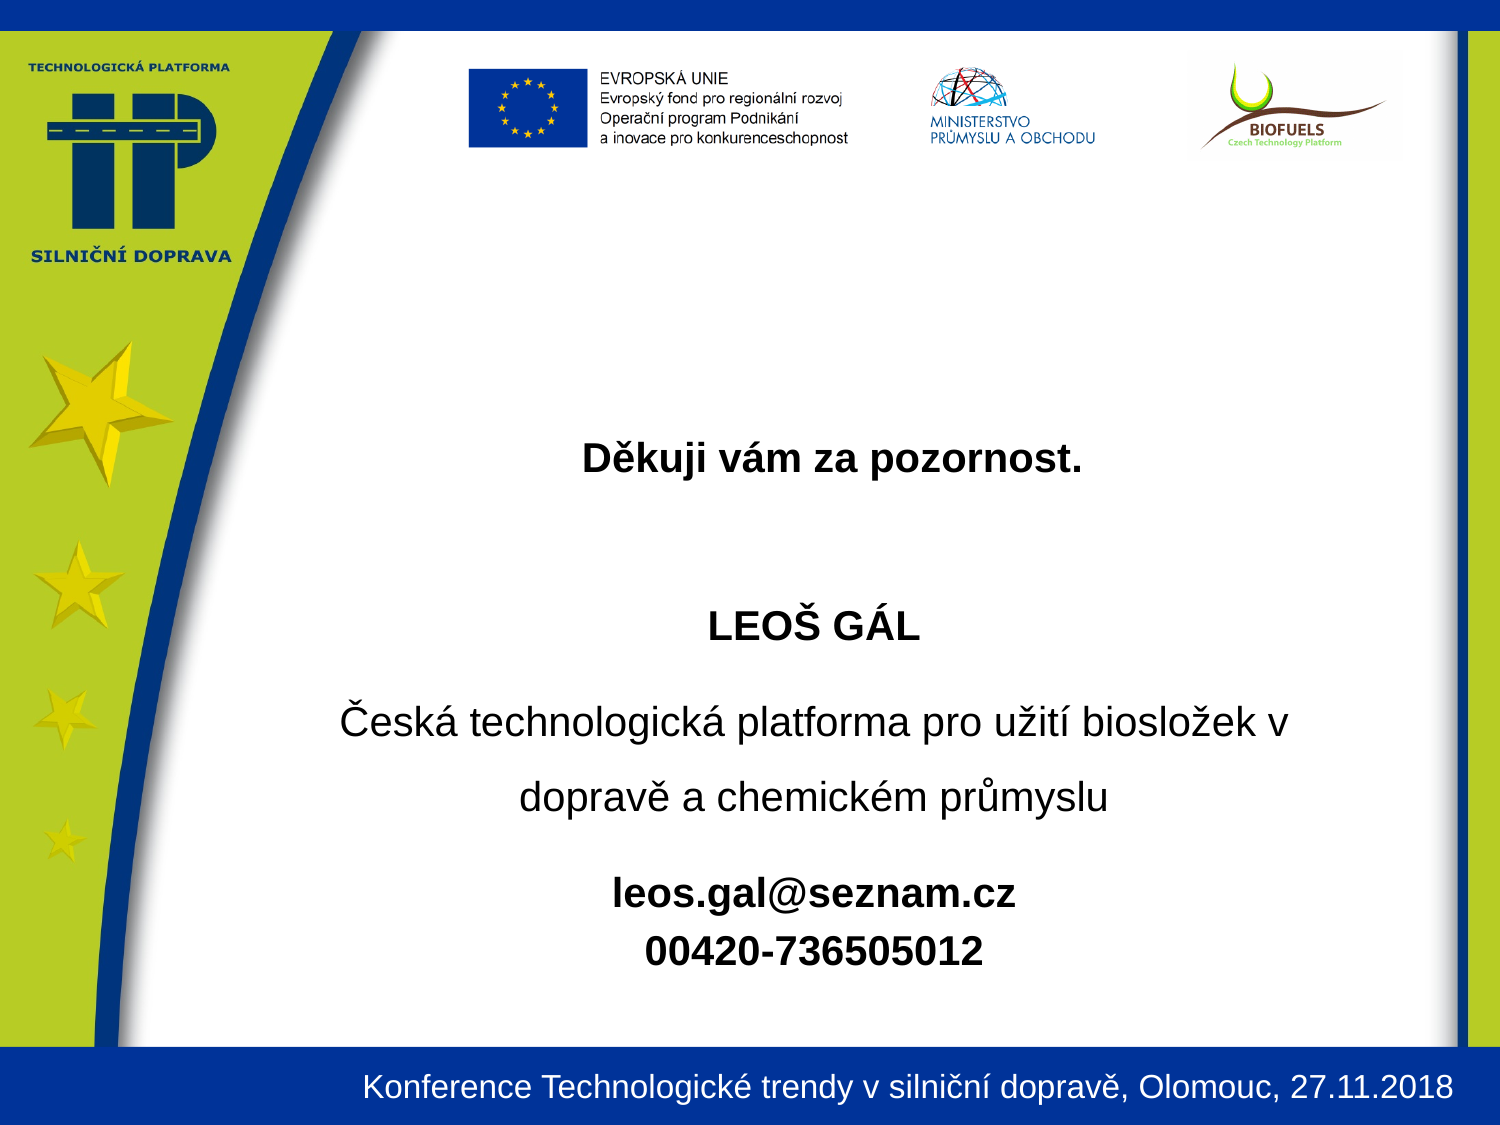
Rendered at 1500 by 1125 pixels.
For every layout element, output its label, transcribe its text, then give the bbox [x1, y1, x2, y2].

picture [0, 31, 1500, 1046]
text_box [0, 1046, 1500, 1125]
title Děkuji vám za pozornost. [265, 326, 1399, 587]
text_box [442, 42, 1412, 173]
text_box Konference Technologické trendy v silniční dopravě, Olomouc, 27.11.2018 [41, 1057, 1471, 1113]
subtitle LEOŠ GÁL Česká technologická platforma pro užití biosložek v dopravě a chemickém průmyslu leos.gal@seznam.cz 00420-736505012 [289, 591, 1340, 918]
